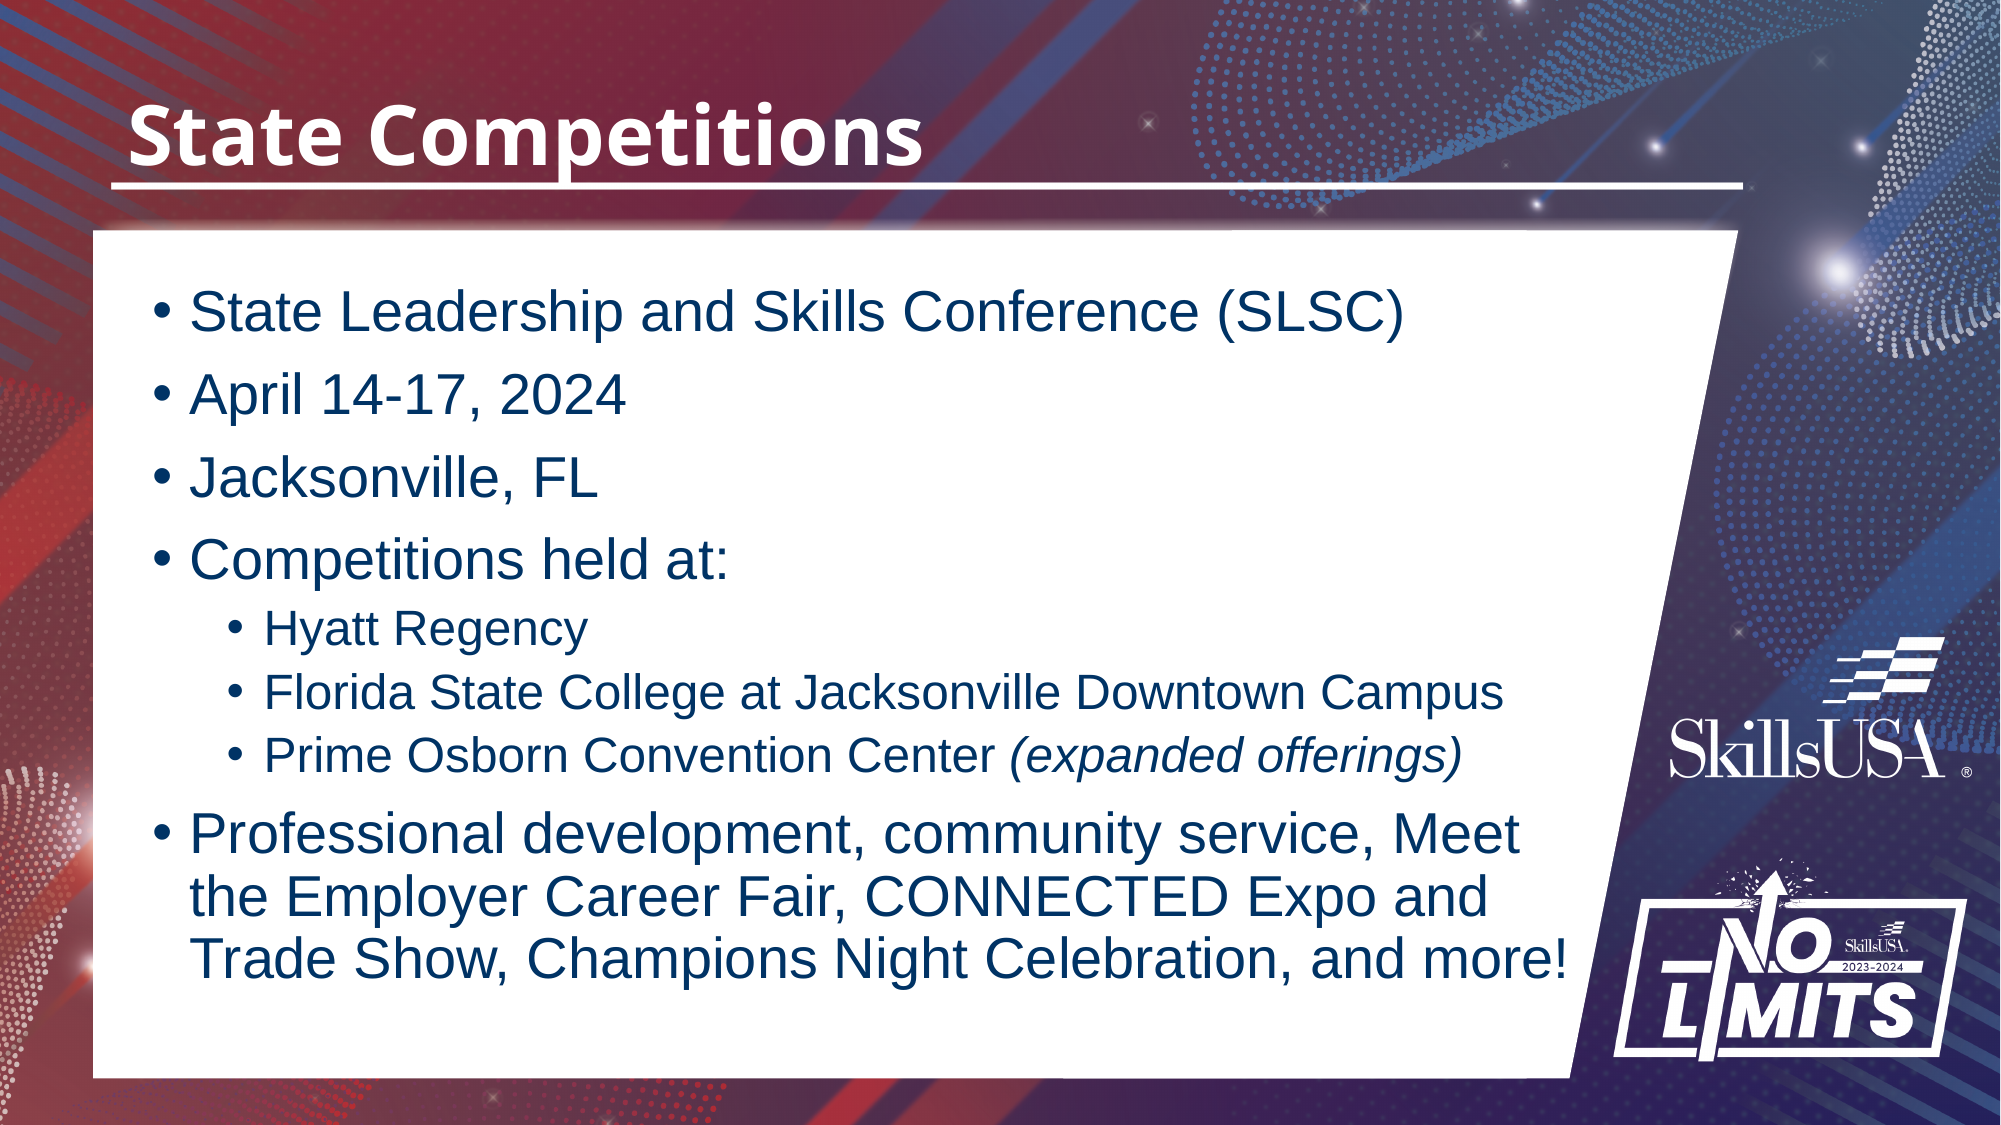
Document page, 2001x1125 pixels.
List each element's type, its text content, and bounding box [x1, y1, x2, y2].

title State Competitions [112, 59, 1747, 218]
picture [0, 0, 2001, 1125]
list State Leadership and Skills Conference (SLSC) April 14-17, 2024 Jacksonville, FL Competitions held at: Hyatt Regency Florida State College at Jacksonville Downtown Campus Prime Osborn Convention Center (expanded offerings) Professional development, community service, Meet the Employer Career Fair, CONNECTED Expo and Trade Show, Champions Night Celebration, and more! [137, 274, 1604, 1064]
